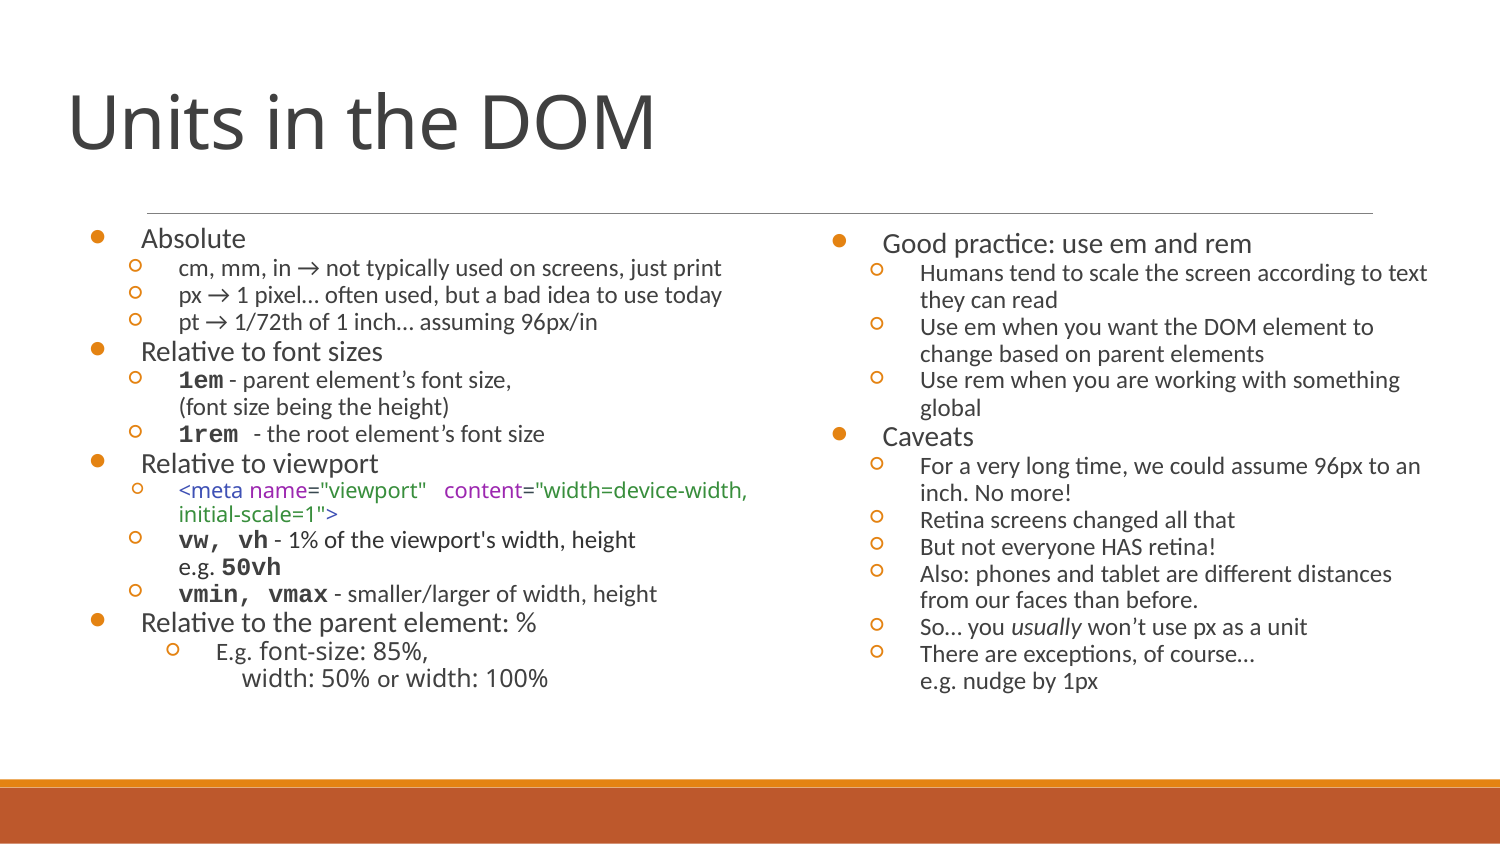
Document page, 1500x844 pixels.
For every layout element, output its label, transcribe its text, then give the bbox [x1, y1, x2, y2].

title Units in the DOM [51, 72, 1449, 167]
list Good practice: use em and rem Humans tend to scale the screen according to text they can read Use em when you want the DOM element to change based on parent elements Use rem when you are working with something global Caveats For a very long time, we could assume 96px to an inch. No more! Retina screens changed all that But not everyone HAS retina! Also: phones and tablet are different distances from our faces than before. So… you usually won’t use px as a unit There are exceptions, of course… e.g. nudge by 1px [792, 213, 1449, 750]
list Absolute cm, mm, in → not typically used on screens, just print px → 1 pixel… often used, but a bad idea to use today pt → 1/72th of 1 inch… assuming 96px/in Relative to font sizes 1em - parent element’s font size, (font size being the height) 1rem - the root element’s font size Relative to viewport <meta name="viewport" content="width=device-width, initial-scale=1"> vw, vh - 1% of the viewport's width, height e.g. 50vh vmin, vmax - smaller/larger of width, height Relative to the parent element: % E.g. font-size: 85%, width: 50% or width: 100% [51, 208, 811, 750]
